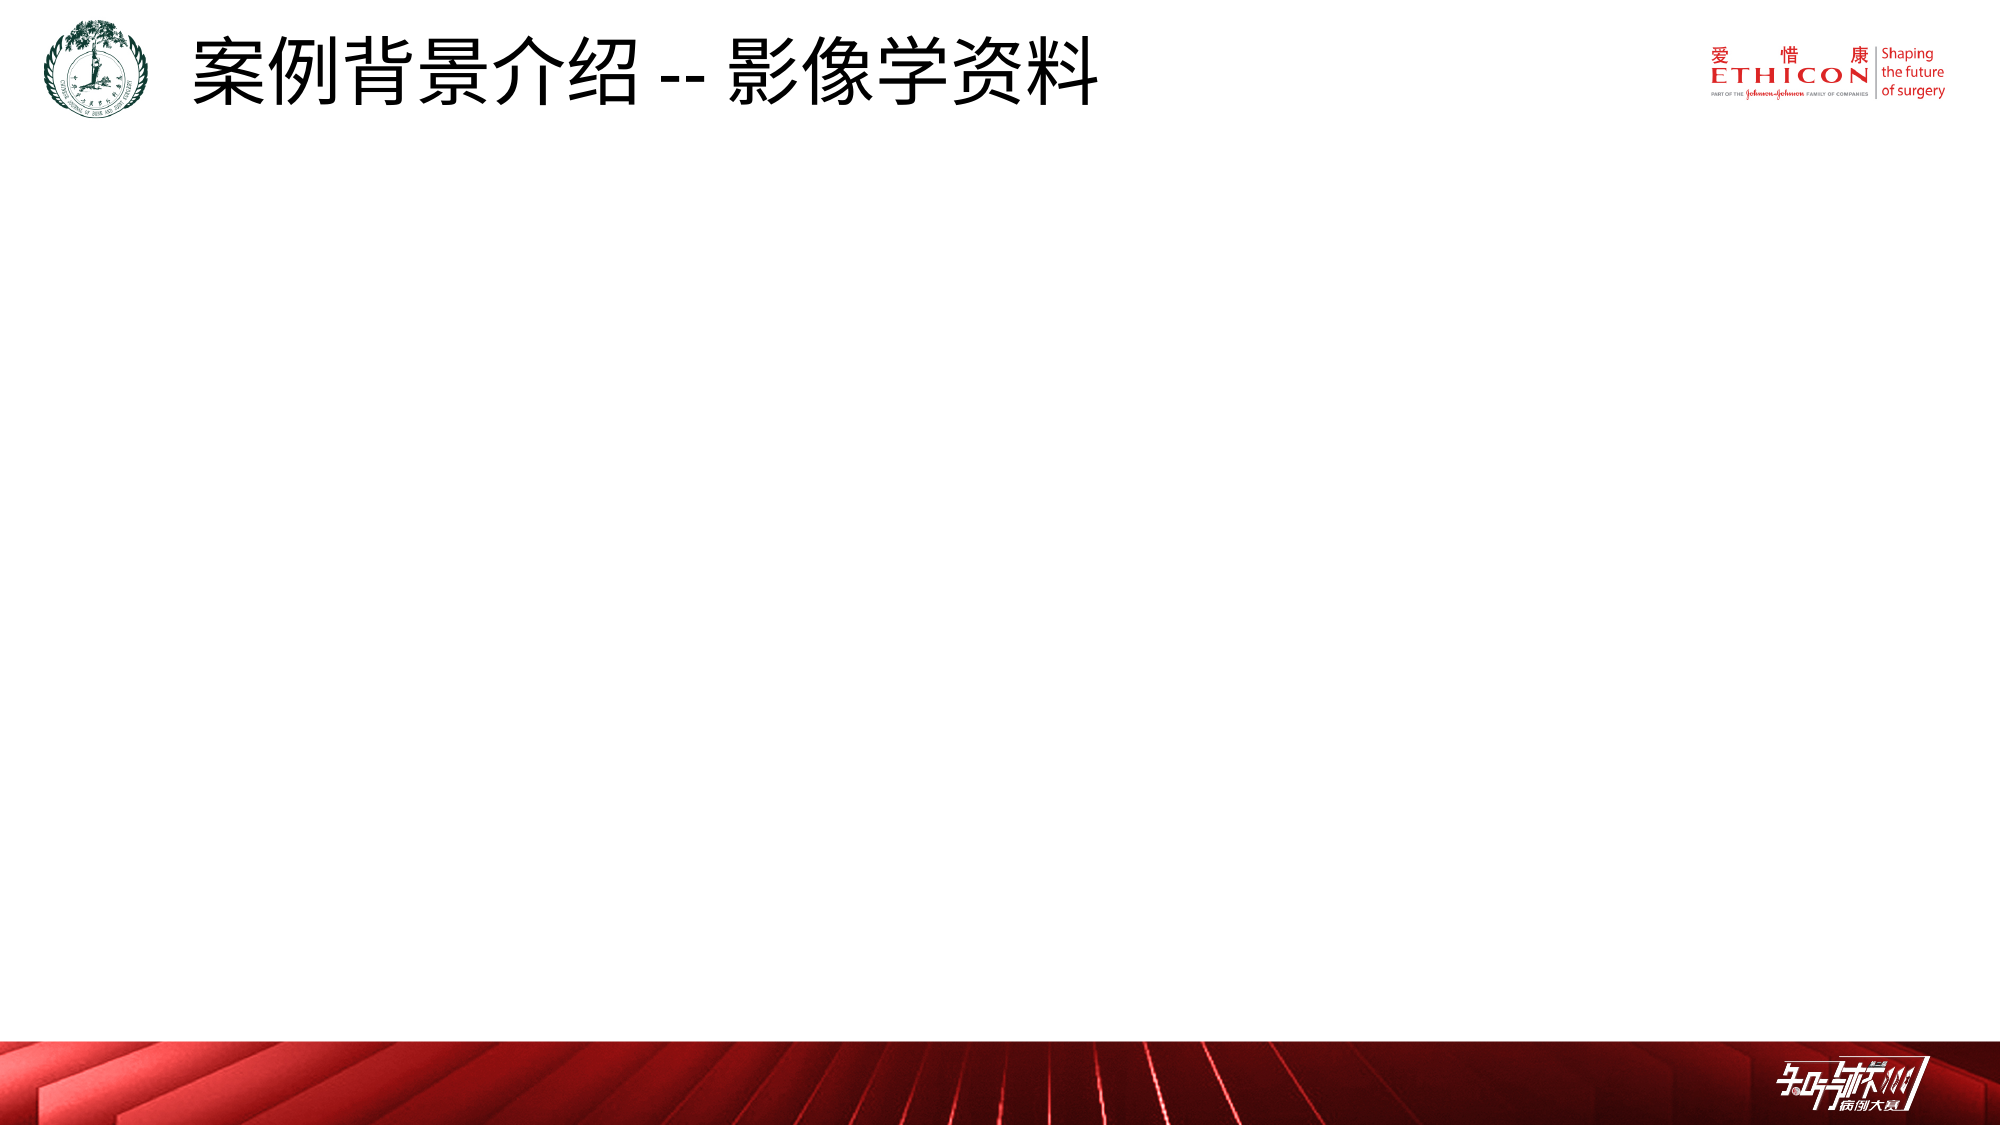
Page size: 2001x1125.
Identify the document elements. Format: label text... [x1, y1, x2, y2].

picture [0, 0, 2000, 1125]
text_box 案例背景介绍--影像学资料 [176, 27, 1902, 167]
